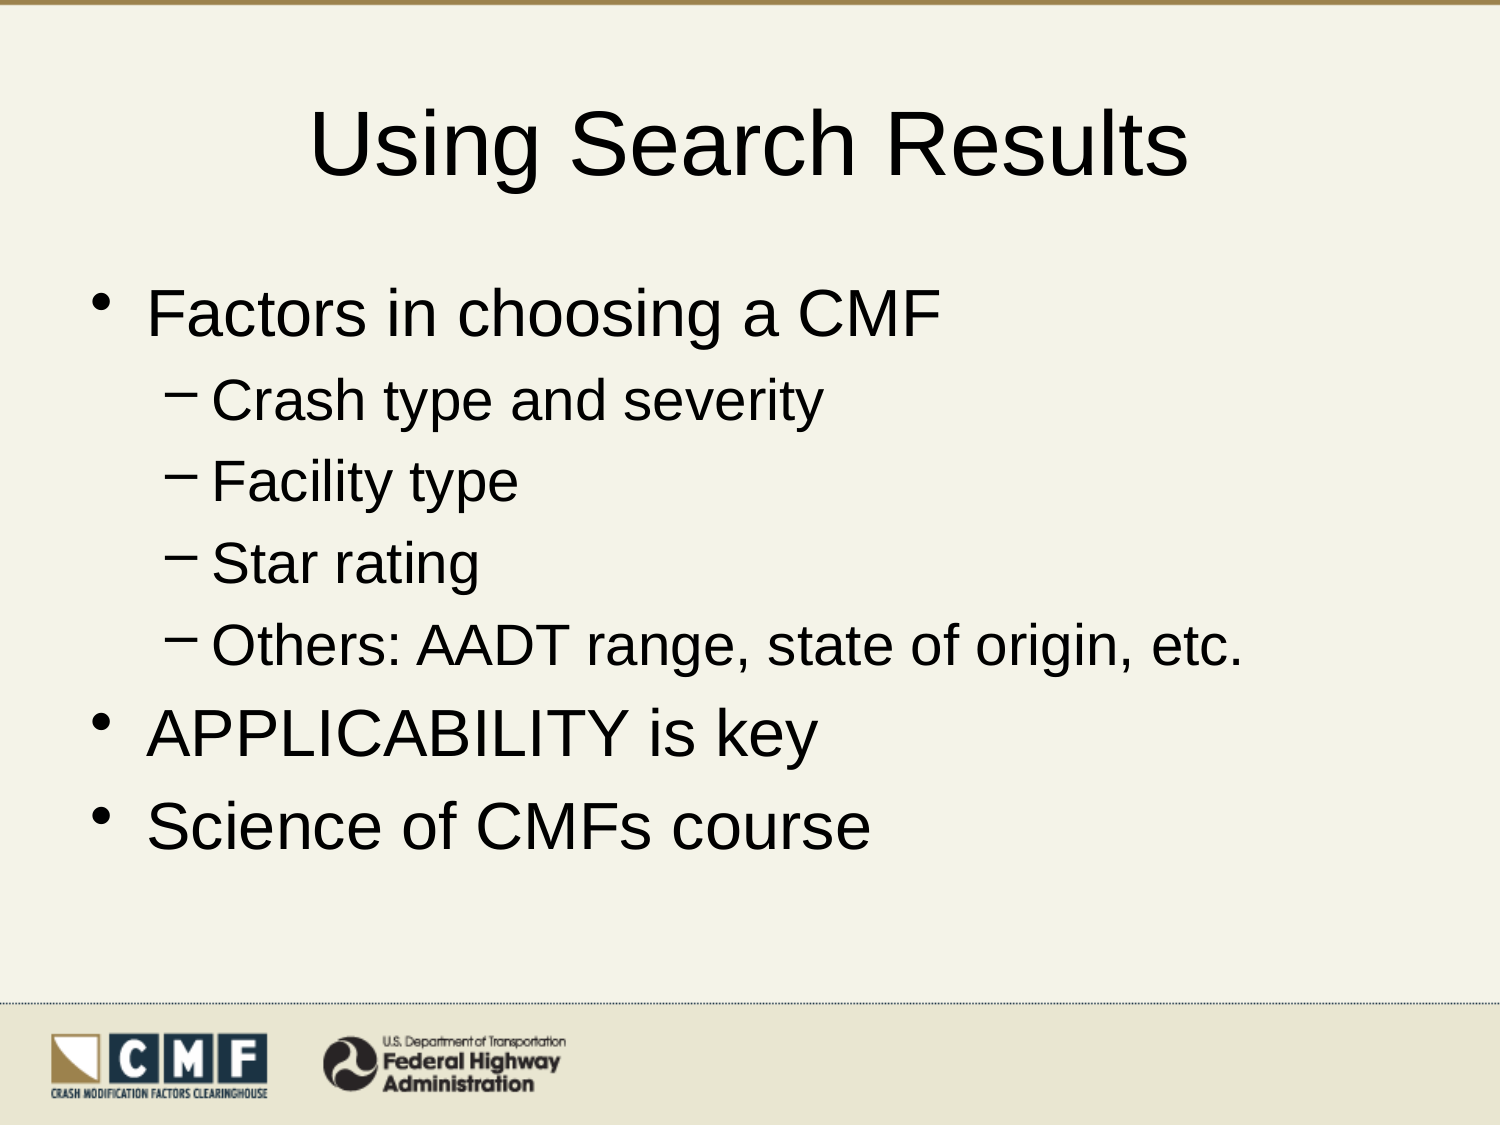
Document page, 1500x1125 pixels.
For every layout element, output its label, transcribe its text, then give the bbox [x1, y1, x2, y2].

list Factors in choosing a CMF Crash type and severity Facility type Star rating Others: AADT range, state of origin, etc. APPLICABILITY is key Science of CMFs course [75, 262, 1425, 1005]
picture [0, 0, 1500, 1125]
title Using Search Results [75, 45, 1425, 233]
